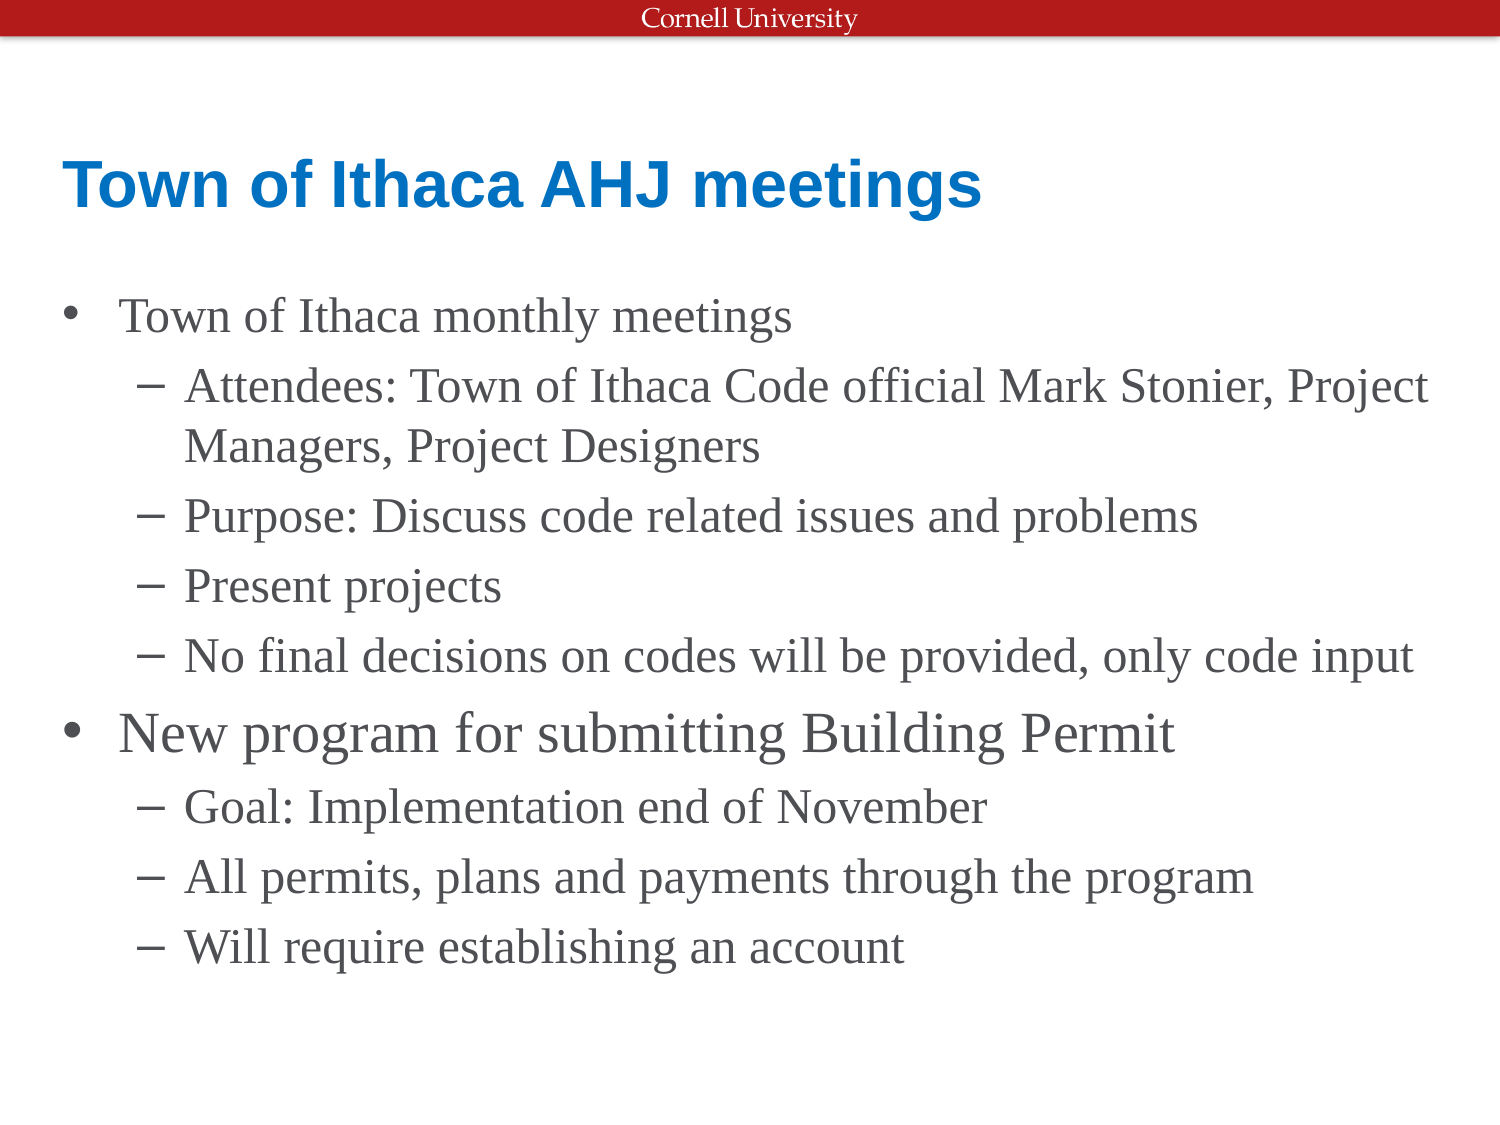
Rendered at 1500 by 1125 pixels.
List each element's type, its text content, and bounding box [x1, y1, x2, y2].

title Town of Ithaca AHJ meetings [47, 125, 1471, 238]
list Town of Ithaca monthly meetings Attendees: Town of Ithaca Code official Mark Stonier, Project Managers, Project Designers Purpose: Discuss code related issues and problems Present projects No final decisions on codes will be provided, only code input New program for submitting Building Permit Goal: Implementation end of November All permits, plans and payments through the program Will require establishing an account [47, 275, 1471, 1100]
picture [635, 0, 858, 60]
